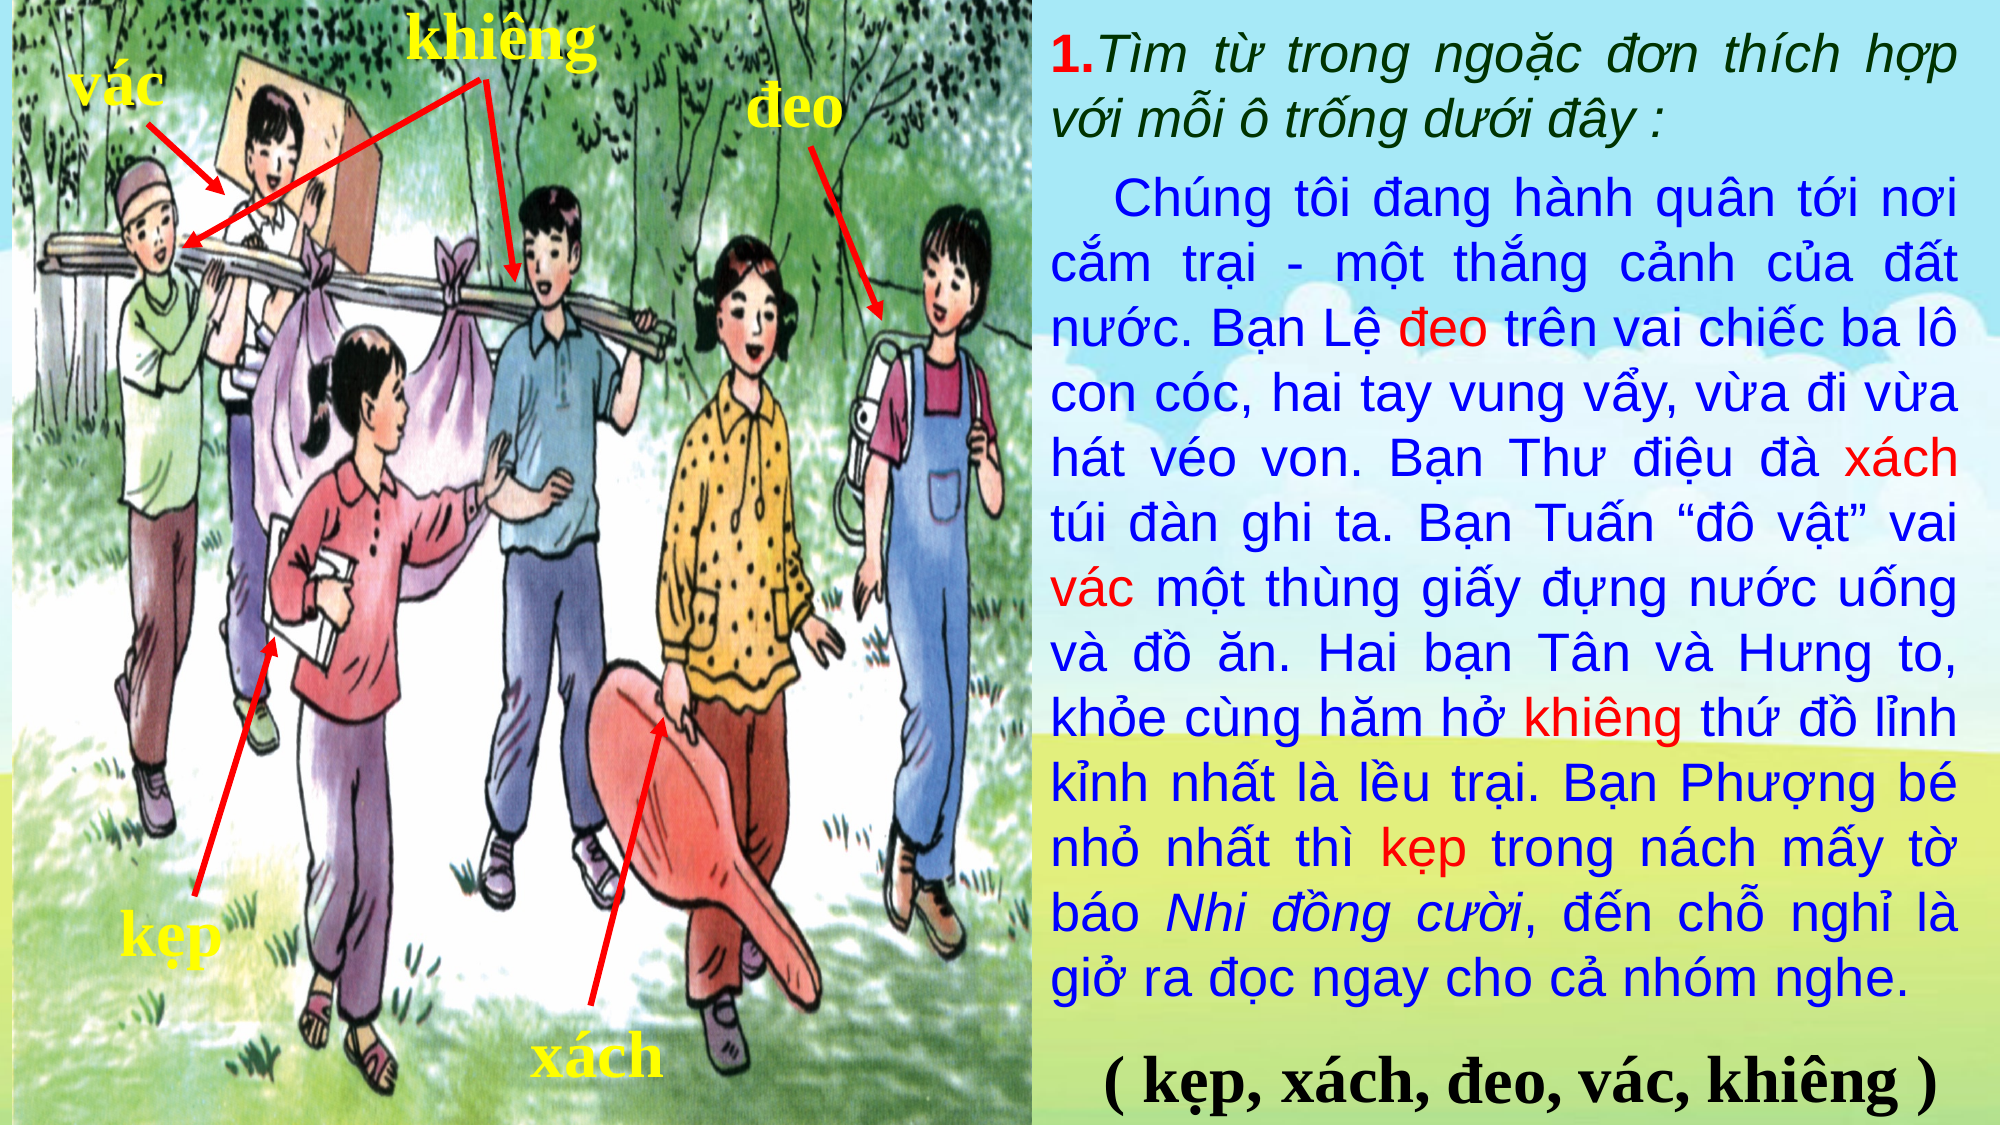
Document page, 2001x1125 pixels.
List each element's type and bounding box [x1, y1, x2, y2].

list [12, 0, 1032, 1125]
picture [0, 0, 12, 1125]
picture [1032, 0, 2000, 1125]
